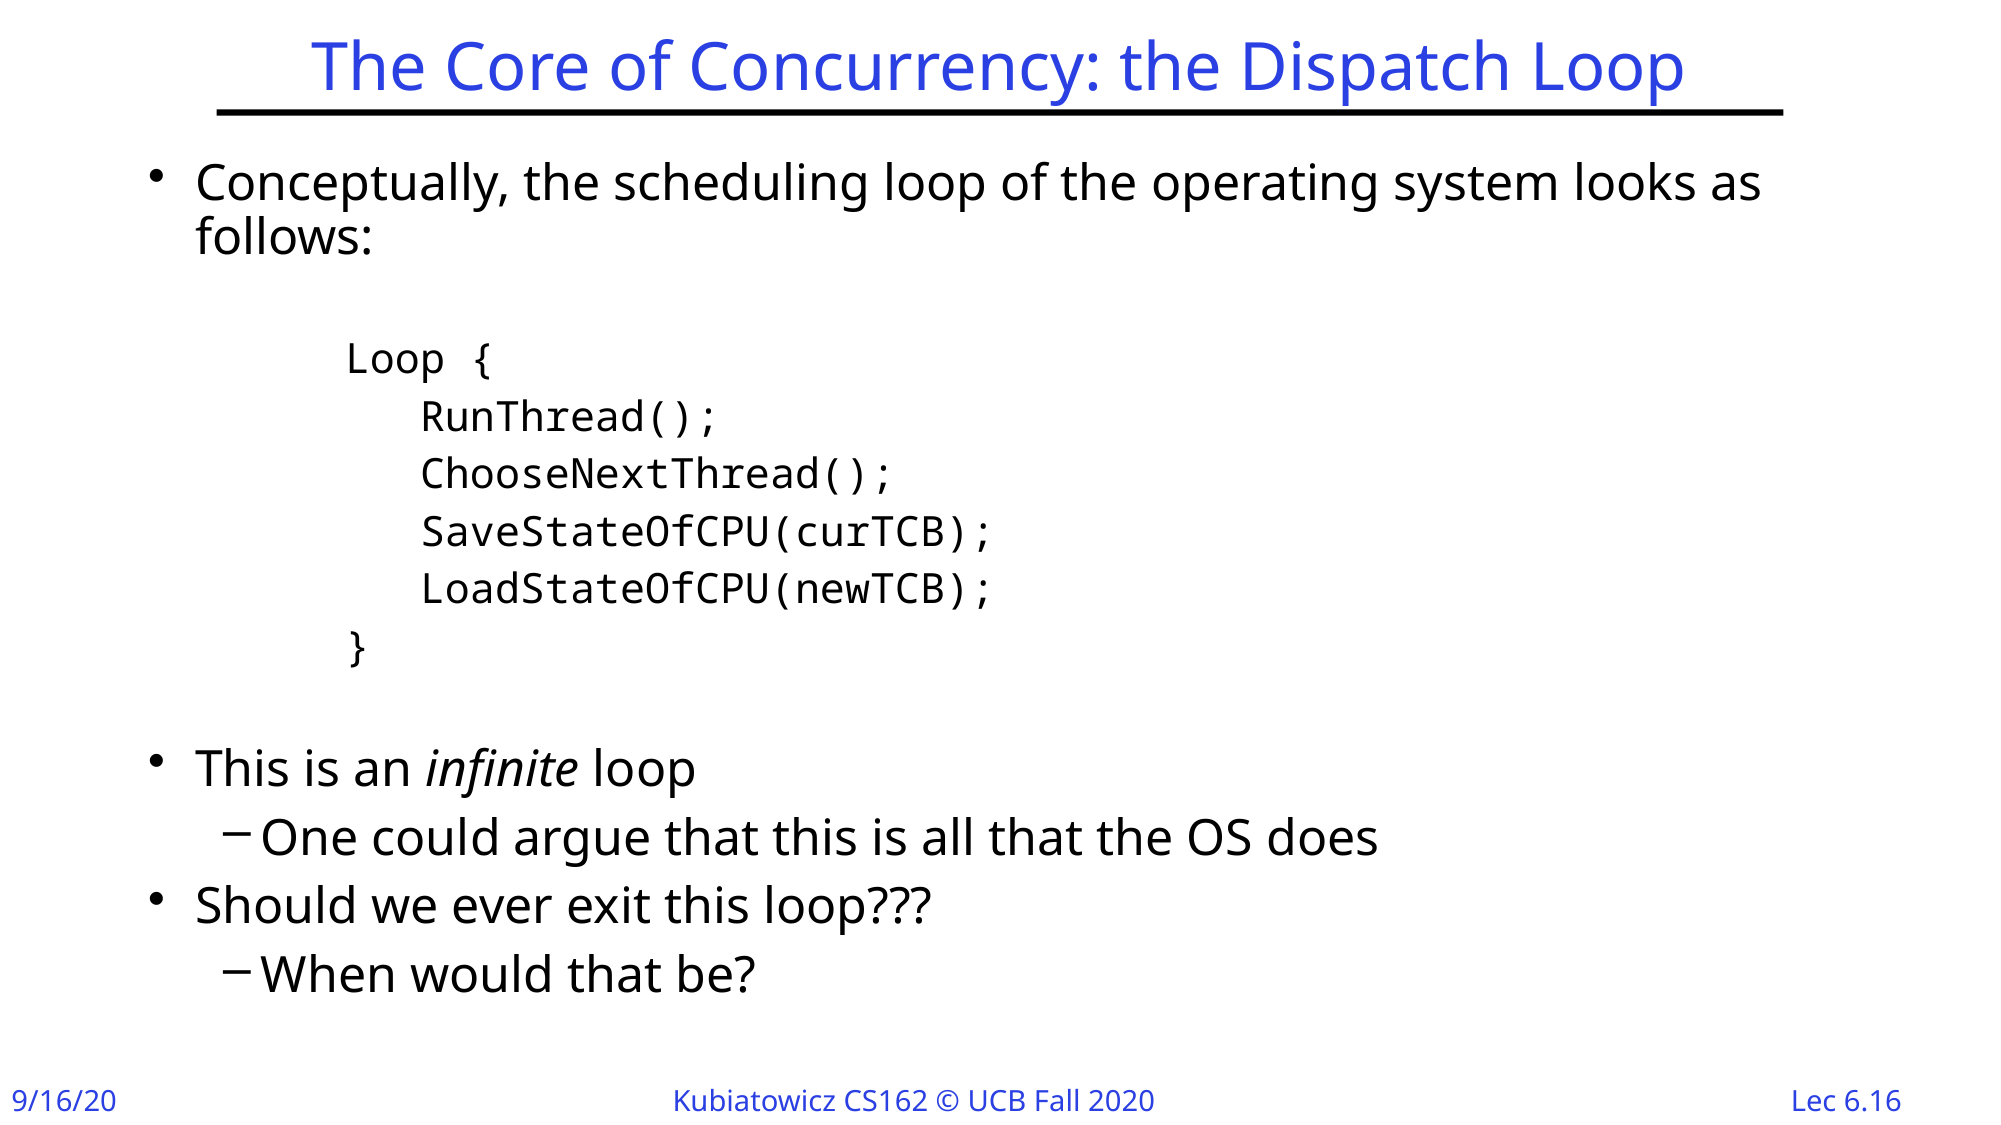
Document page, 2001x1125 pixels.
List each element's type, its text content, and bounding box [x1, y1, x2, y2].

list Conceptually, the scheduling loop of the operating system looks as follows: Loop { RunThread(); ChooseNextThread(); SaveStateOfCPU(curTCB); LoadStateOfCPU(newTCB); } This is an infinite loop One could argue that this is all that the OS does Should we ever exit this loop??? When would that be? [133, 149, 1867, 988]
title The Core of Concurrency: the Dispatch Loop [216, 24, 1784, 113]
